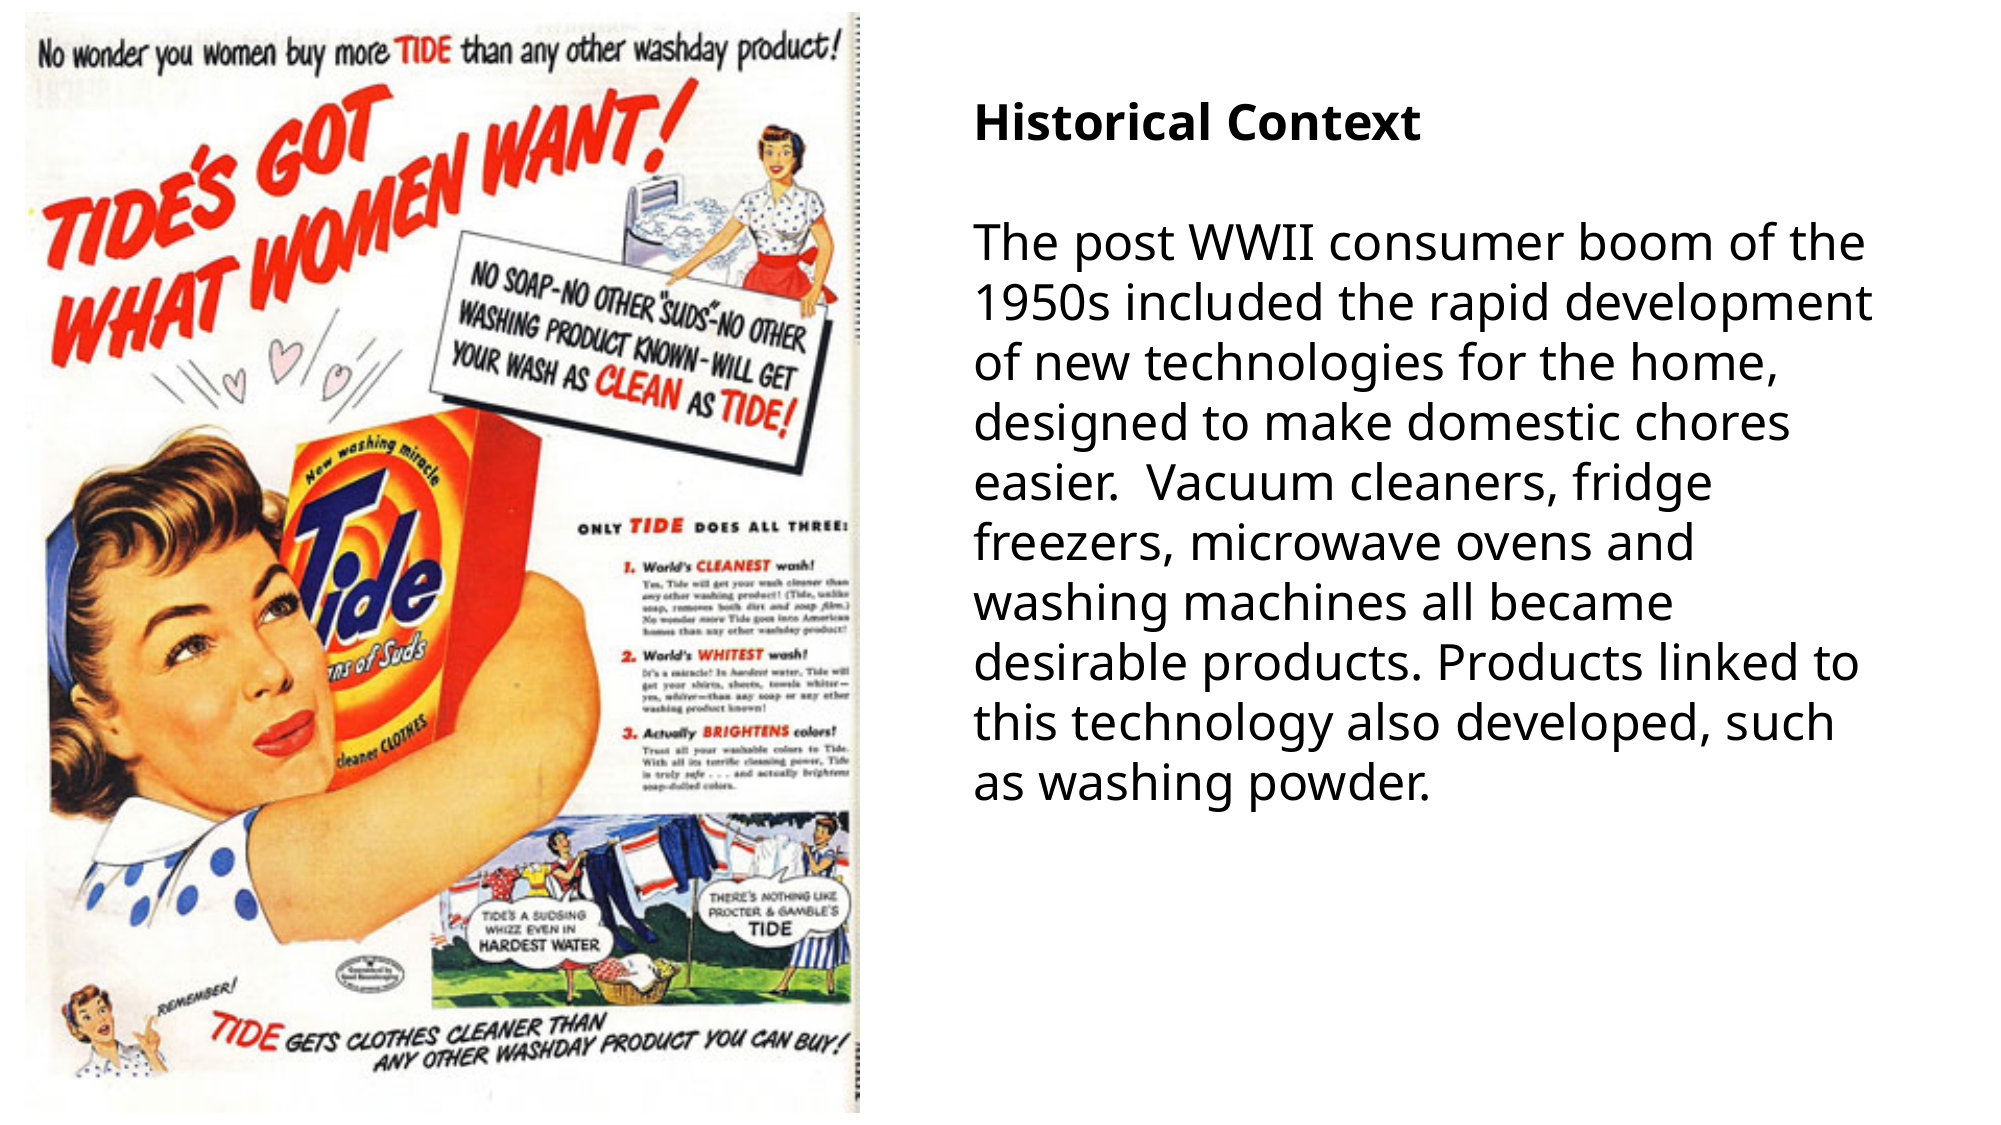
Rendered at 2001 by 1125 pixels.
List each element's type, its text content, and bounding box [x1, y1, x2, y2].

picture [25, 12, 860, 1113]
text_box Historical Context The post WWII consumer boom of the 1950s included the rapid development of new technologies for the home, designed to make domestic chores easier. Vacuum cleaners, fridge freezers, microwave ovens and washing machines all became desirable products. Products linked to this technology also developed, such as washing powder. [953, 70, 1915, 459]
